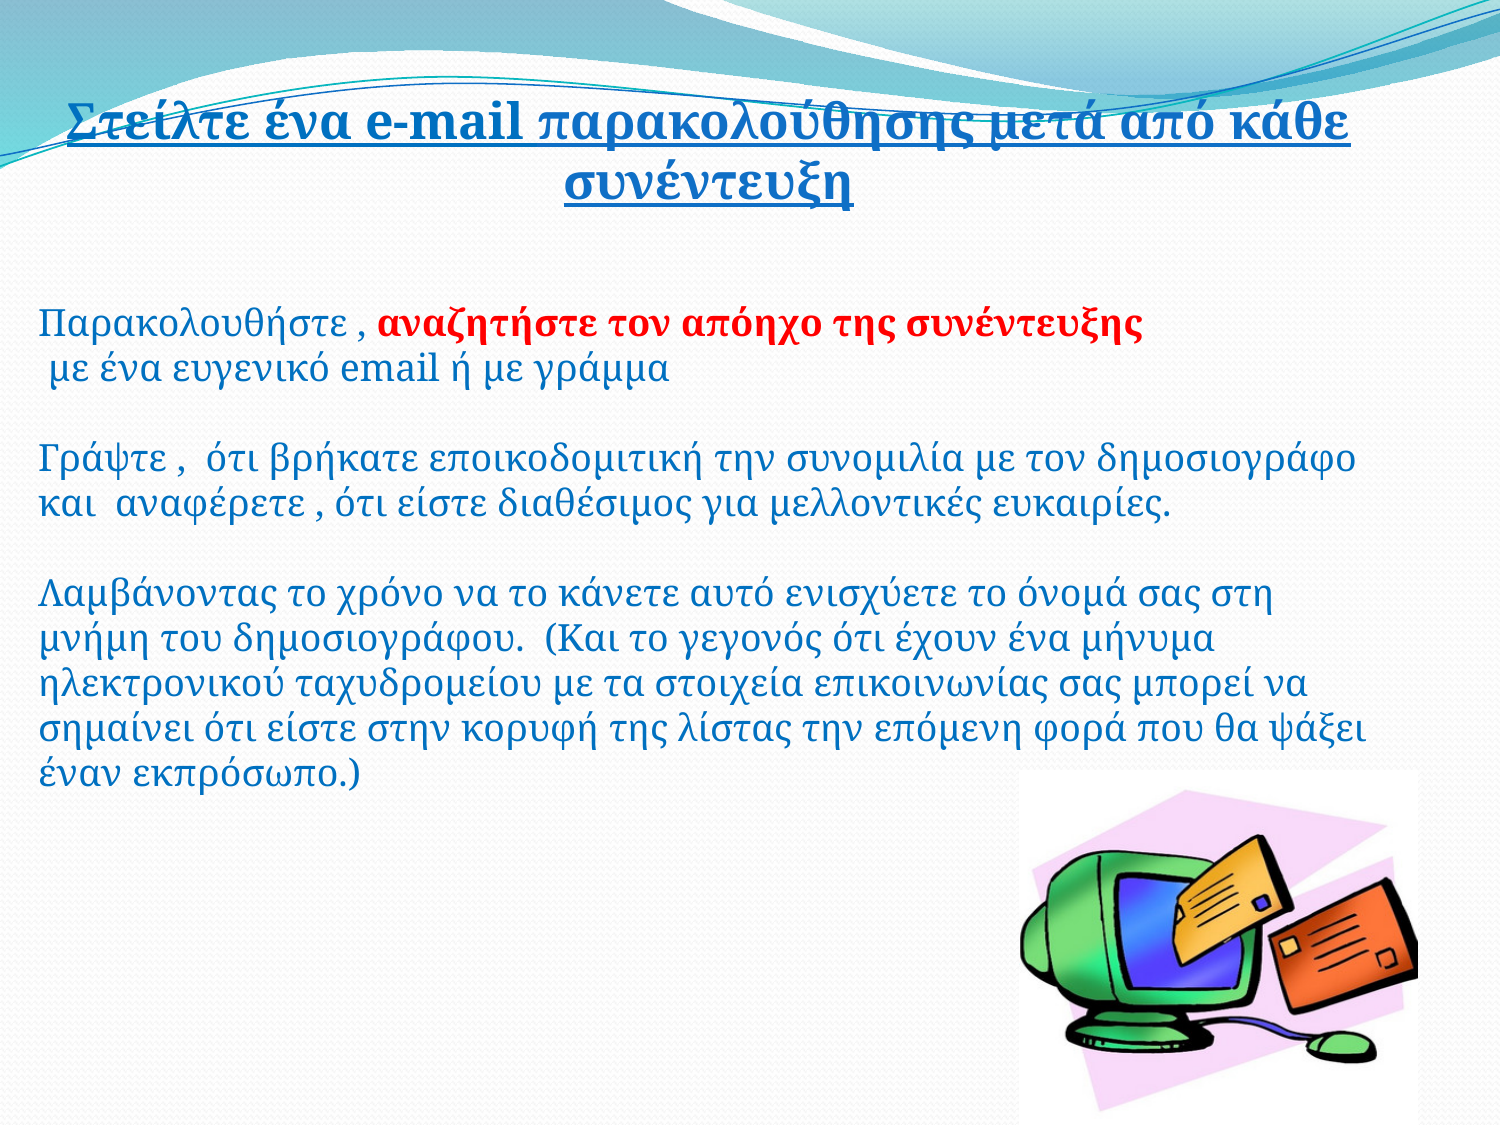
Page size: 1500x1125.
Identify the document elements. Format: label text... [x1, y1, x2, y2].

text_box Στείλτε ένα e-mail παρακολούθησης μετά από κάθε συνέντευξη Παρακολουθήστε , αναζητήστε τον απόηχο της συνέντευξης με ένα ευγενικό email ή με γράμμα Γράψτε , ότι βρήκατε εποικοδομιτική την συνομιλία με τον δημοσιογράφο και αναφέρετε , ότι είστε διαθέσιμος για μελλοντικές ευκαιρίες. Λαμβάνοντας το χρόνο να το κάνετε αυτό ενισχύετε το όνομά σας στη μνήμη του δημοσιογράφου. (Και το γεγονός ότι έχουν ένα μήνυμα ηλεκτρονικού ταχυδρομείου με τα στοιχεία επικοινωνίας σας μπορεί να σημαίνει ότι είστε στην κορυφή της λίστας την επόμενη φορά που θα ψάξει έναν εκπρόσωπο.) [23, 81, 1395, 802]
picture [1019, 770, 1419, 1125]
